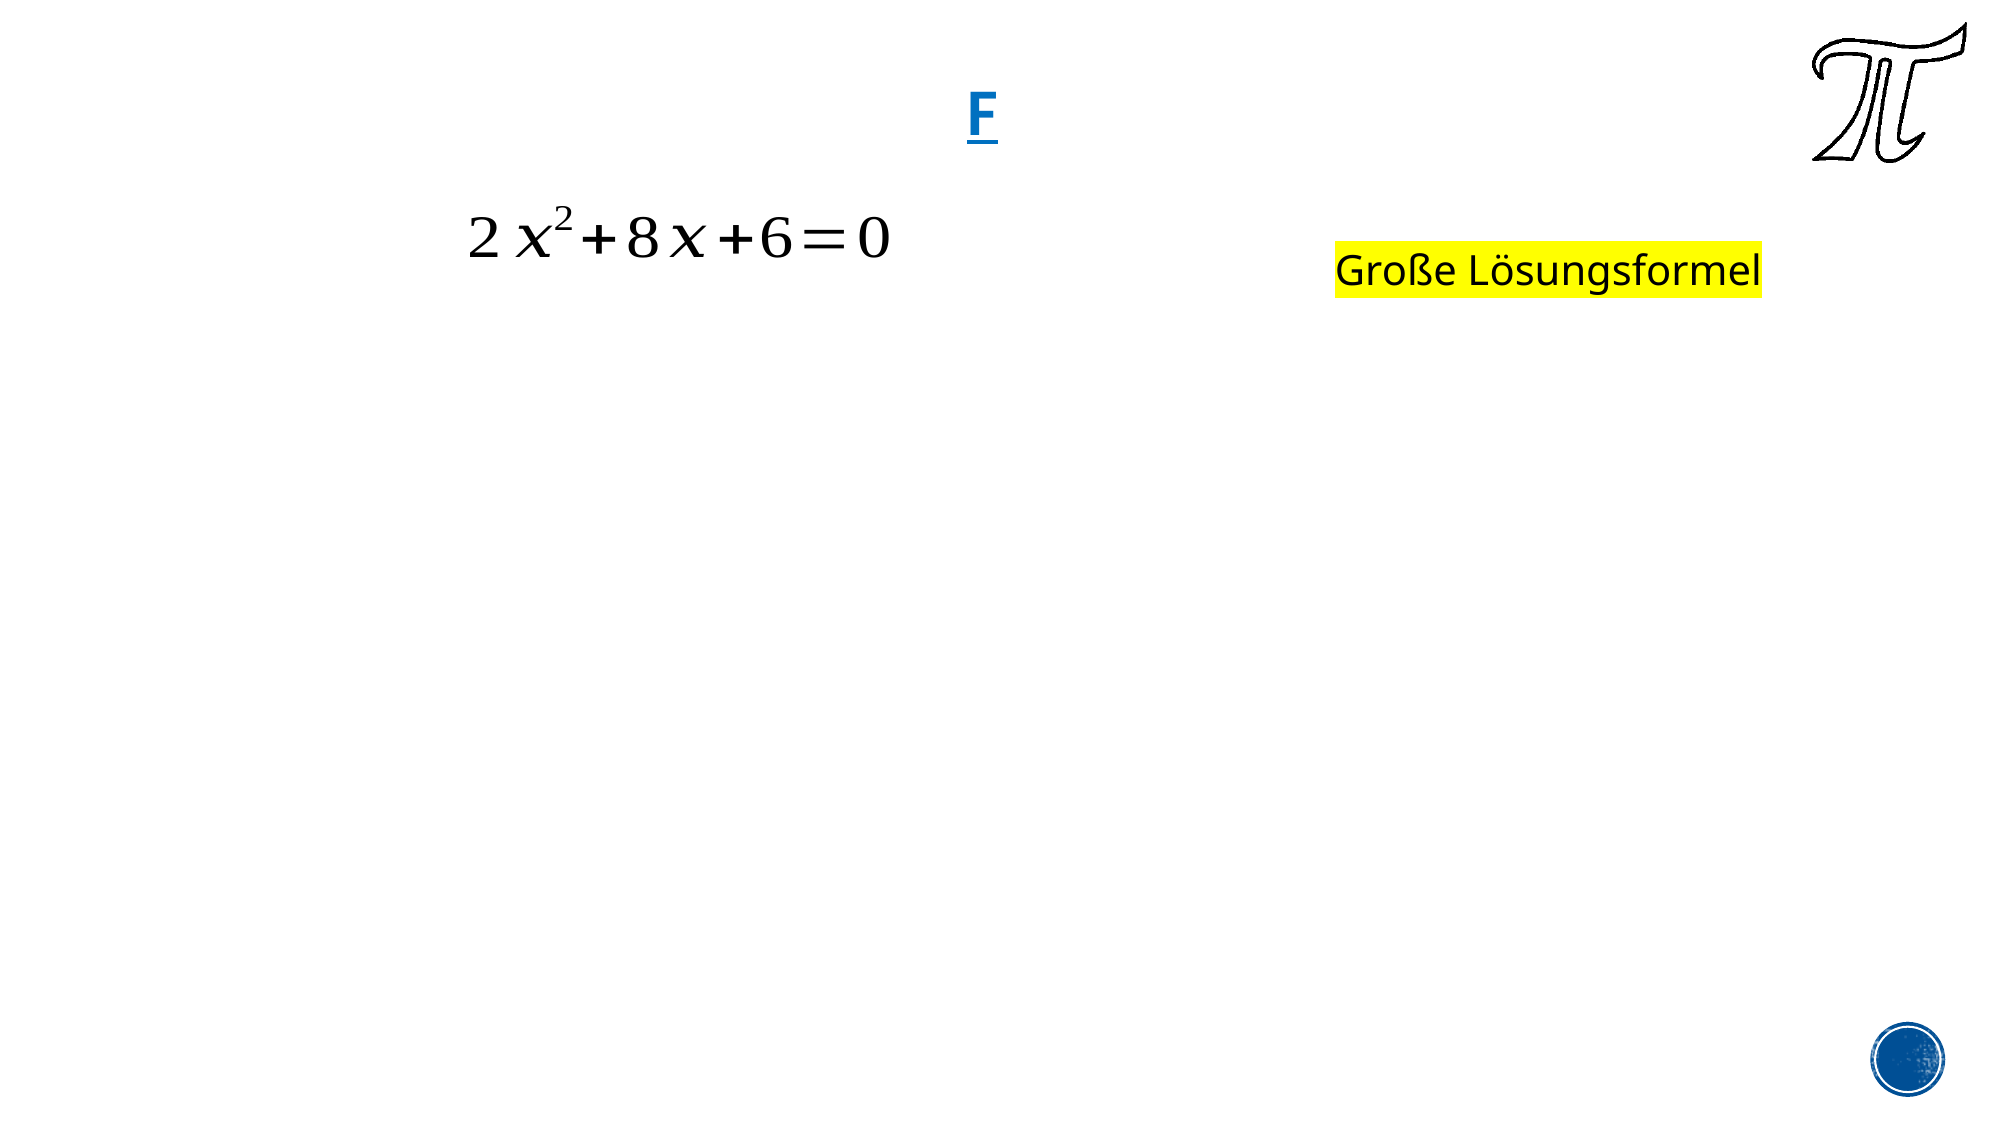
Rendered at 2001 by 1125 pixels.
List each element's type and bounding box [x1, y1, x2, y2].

picture [1811, 22, 1967, 163]
